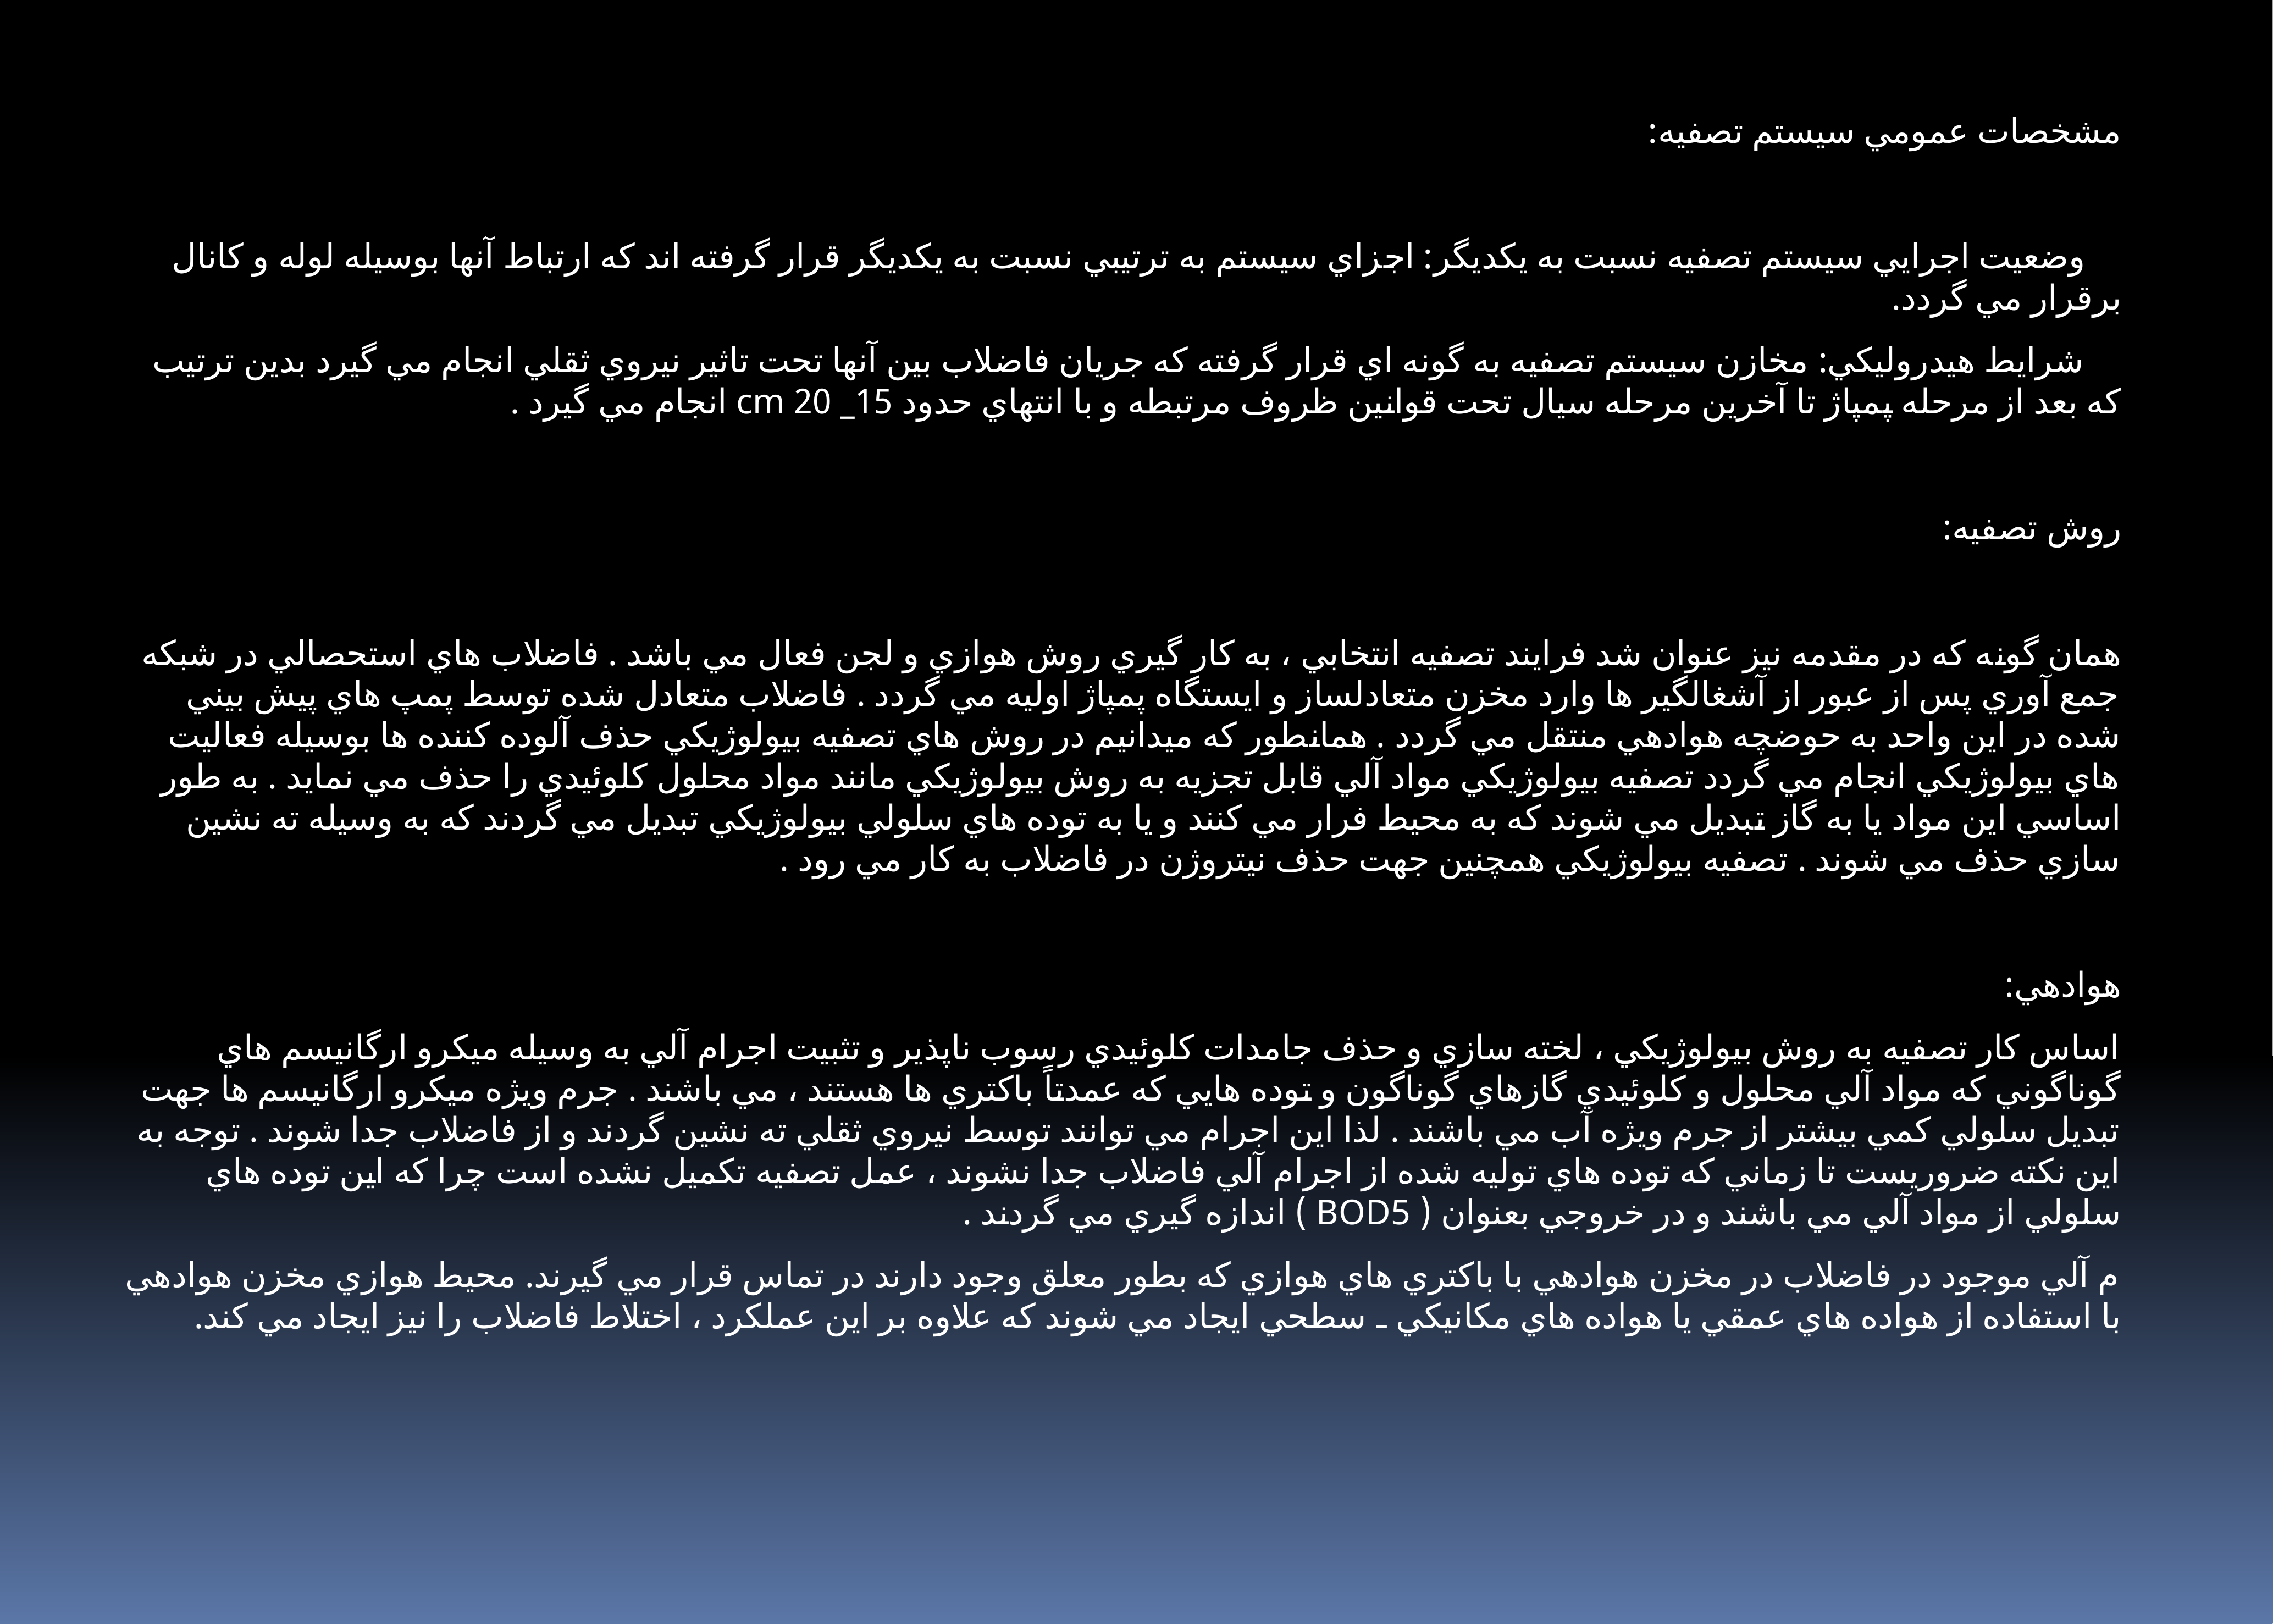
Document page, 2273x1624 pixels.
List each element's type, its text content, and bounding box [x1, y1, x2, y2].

list مشخصات عمومي سيستم تصفيه: وضعيت اجرايي سيستم تصفيه نسبت به يكديگر: اجزاي سيستم به ترتيبي نسبت به يكديگر قرار گرفته اند كه ارتباط آنها بوسيله لوله و كانال برقرار مي گردد. شرايط هيدروليكي: مخازن سيستم تصفيه به گونه اي قرار گرفته كه جريان فاضلاب بين آنها تحت تاثير نيروي ثقلي انجام مي گيرد بدين ترتيب كه بعد از مرحله پمپاژ تا آخرين مرحله سيال تحت قوانين ظروف مرتبطه و با انتهاي حدود 15_ 20 cm انجام مي گيرد . روش تصفيه: همان گونه كه در مقدمه نيز عنوان شد فرايند تصفيه انتخابي ، به كار گيري روش هوازي و لجن فعال مي باشد . فاضلاب هاي استحصالي در شبكه جمع آوري پس از عبور از آشغالگير ها وارد مخزن متعادلساز و ايستگاه پمپاژ اوليه مي گردد . فاضلاب متعادل شده توسط پمپ هاي پيش بيني شده در اين واحد به حوضچه هوادهي منتقل مي گردد . همانطور كه ميدانيم در روش هاي تصفيه بيولوژيكي حذف آلوده كننده ها بوسيله فعاليت هاي بيولوژيكي انجام مي گردد تصفيه بيولوژيكي مواد آلي قابل تجزيه به روش بيولوژيكي مانند مواد محلول كلوئيدي را حذف مي نمايد . به طور اساسي اين مواد يا به گاز تبديل مي شوند كه به محيط فرار مي كنند و يا به توده هاي سلولي بيولوژيكي تبديل مي گردند كه به وسيله ته نشين سازي حذف مي شوند . تصفيه بيولوژيكي همچنين جهت حذف نيتروژن در فاضلاب به كار مي رود . هوادهي: اساس كار تصفيه به روش بيولوژيكي ، لخته سازي و حذف جامدات كلوئيدي رسوب ناپذير و تثبيت اجرام آلي به وسيله ميكرو ارگانيسم هاي گوناگوني كه مواد آلي محلول و كلوئيدي گازهاي گوناگون و توده هايي كه عمدتاً باكتري ها هستند ، مي باشند . جرم ويژه ميكرو ارگانيسم ها جهت تبديل سلولي كمي بيشتر از جرم ويژه آب مي باشند . لذا اين اجرام مي توانند توسط نيروي ثقلي ته نشين گردند و از فاضلاب جدا شوند . توجه به اين نكته ضروريست تا زماني كه توده هاي توليه شده از اجرام آلي فاضلاب جدا نشوند ، عمل تصفيه تكميل نشده است چرا كه اين توده هاي سلولي از مواد آلي مي باشند و در خروجي بعنوان ( BOD5 ) اندازه گيري مي گردند . م آلي موجود در فاضلاب در مخزن هوادهي با باكتري هاي هوازي كه بطور معلق وجود دارند در تماس قرار مي گيرند. محيط هوازي مخزن هوادهي با استفاده از هواده هاي عمقي يا هواده هاي مكانيكي ـ سطحي ايجاد مي شوند كه علاوه بر اين عملكرد ، اختلاط فاضلاب را نيز ايجاد مي كند. [91, 97, 2161, 1491]
